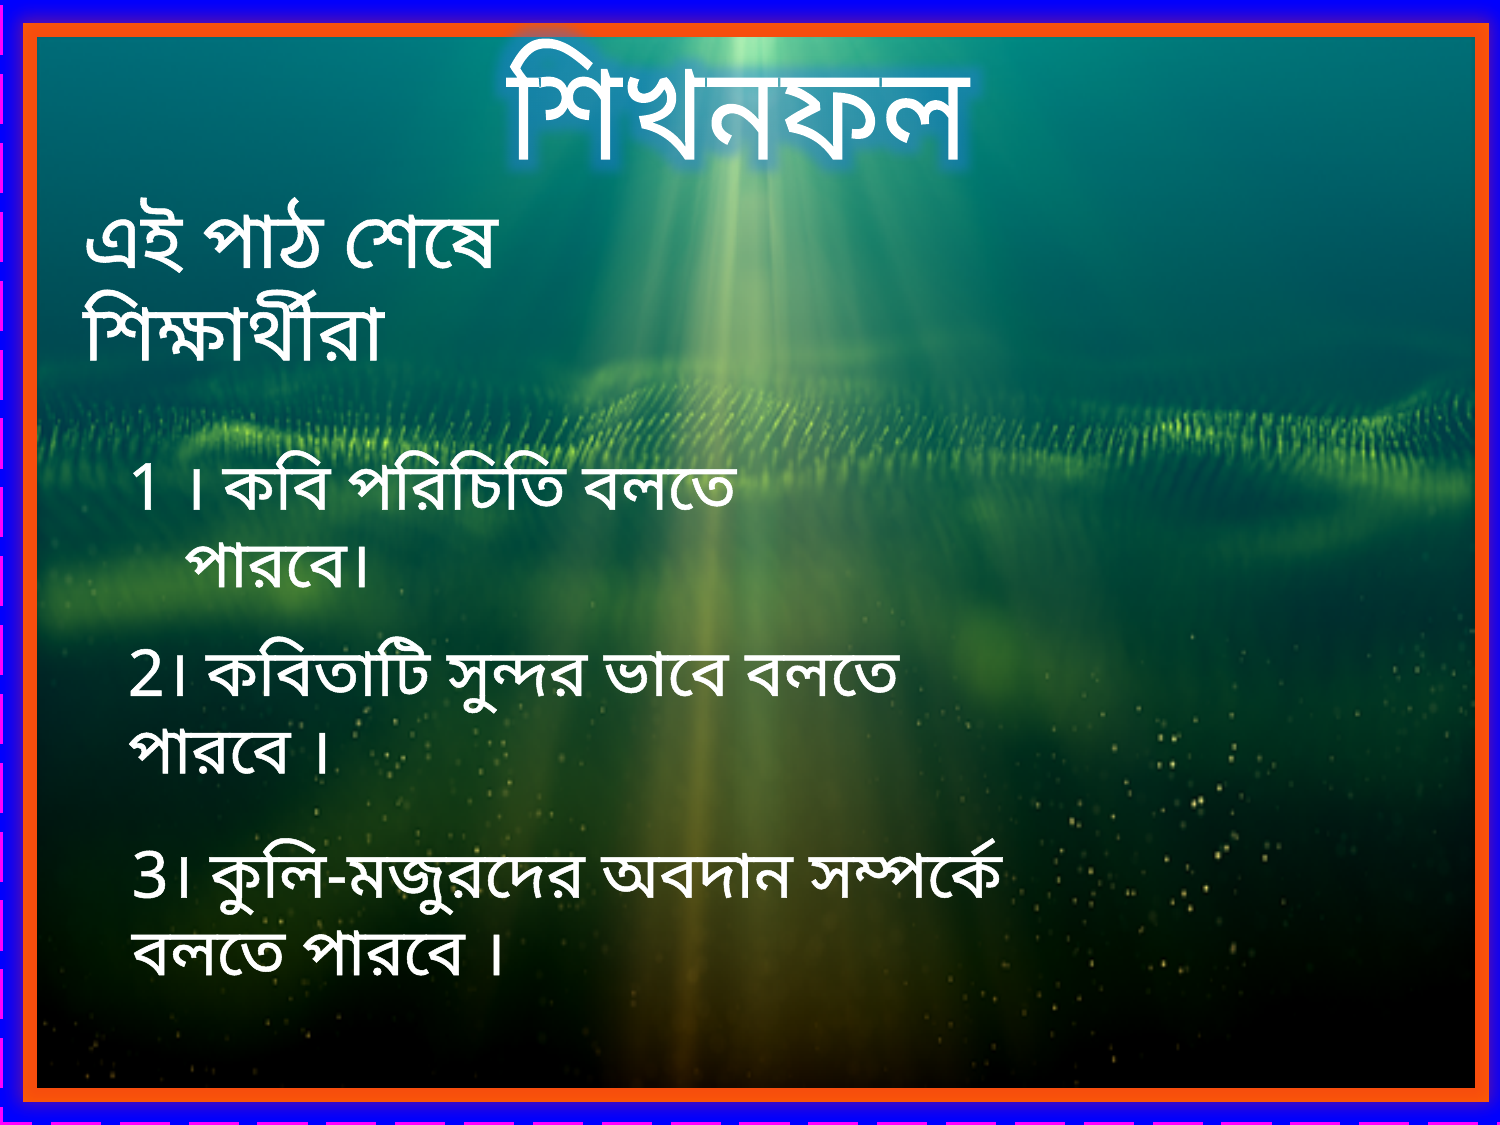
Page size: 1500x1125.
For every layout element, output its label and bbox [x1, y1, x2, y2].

picture [37, 37, 1476, 1088]
text_box [0, 0, 1500, 1125]
